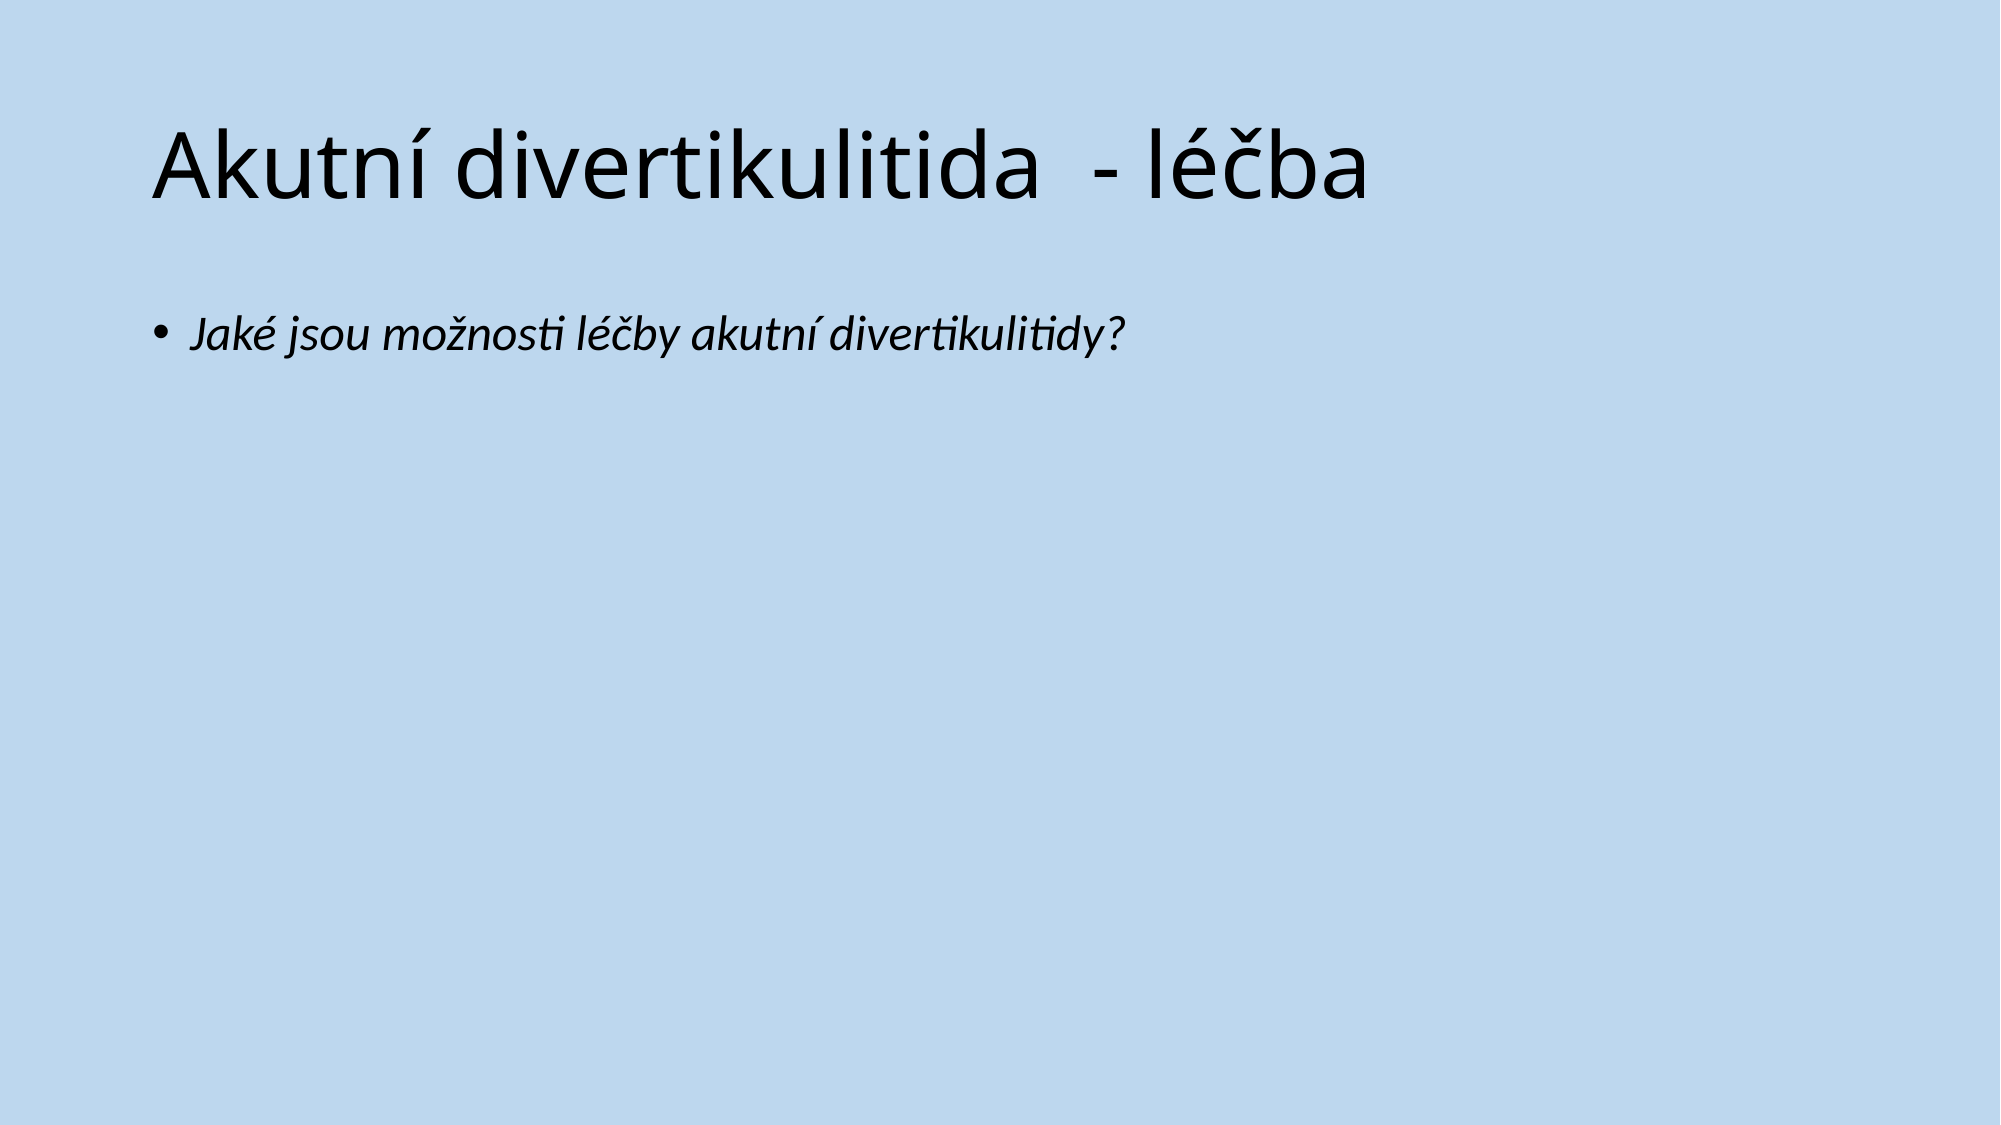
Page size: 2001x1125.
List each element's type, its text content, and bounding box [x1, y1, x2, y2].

list Jaké jsou možnosti léčby akutní divertikulitidy? [137, 299, 1863, 1014]
title Akutní divertikulitida - léčba [137, 59, 1863, 278]
